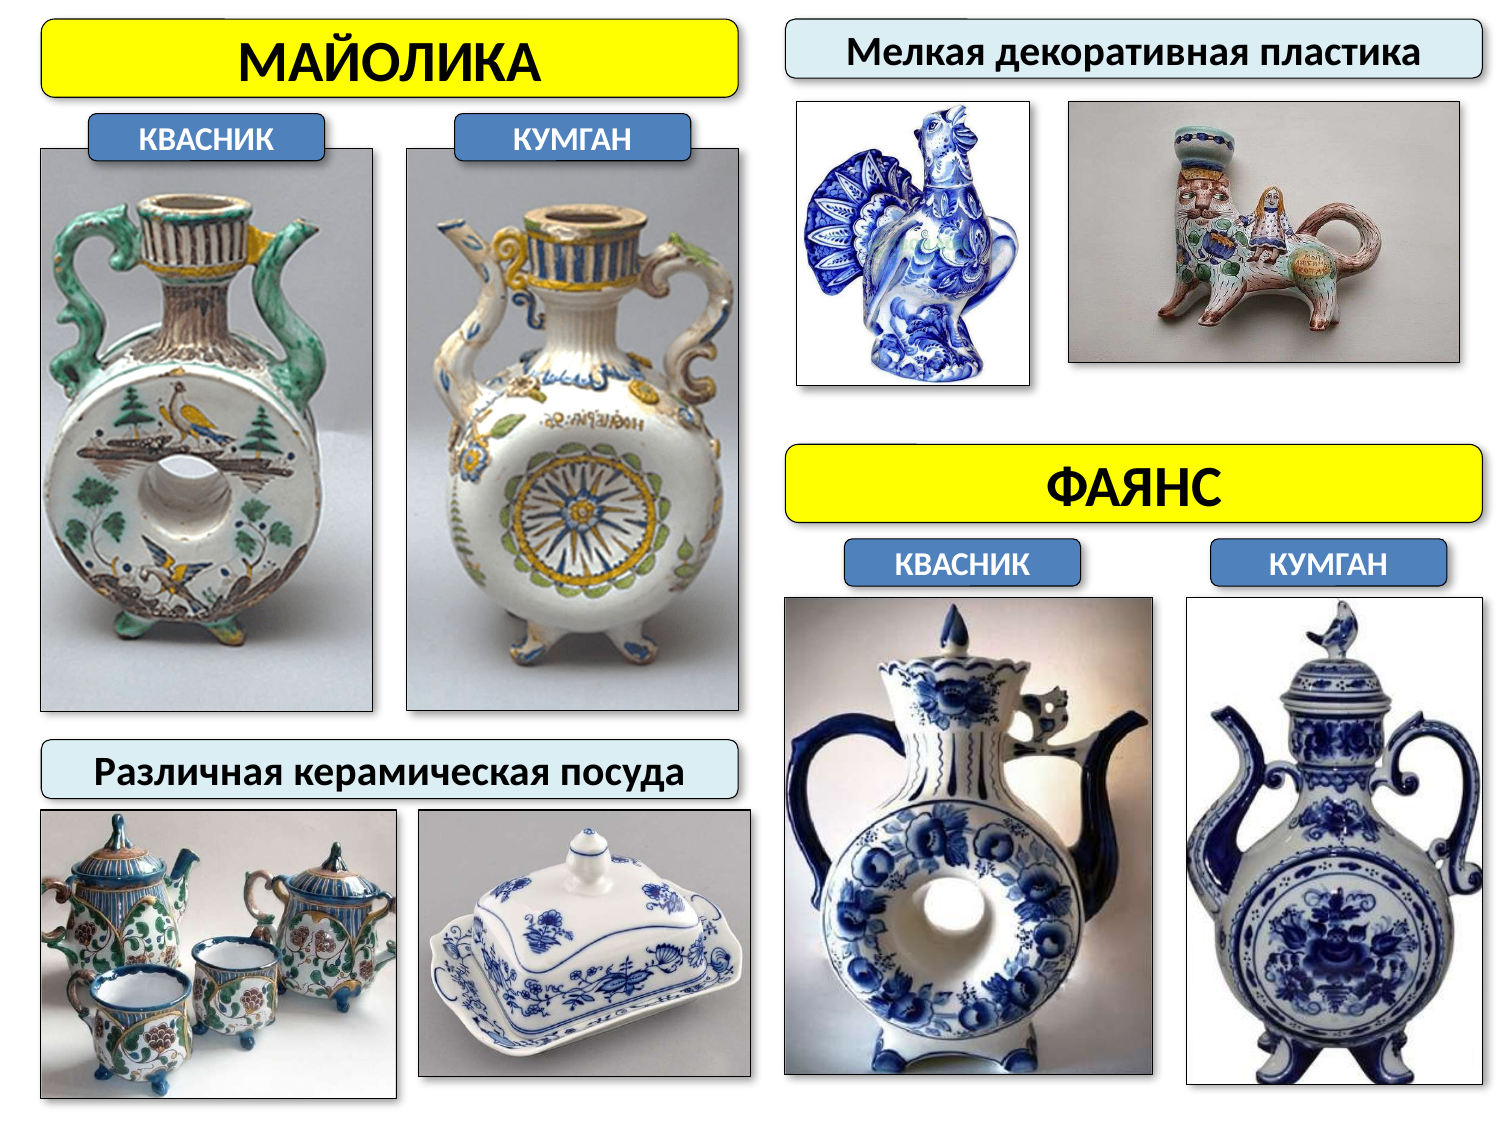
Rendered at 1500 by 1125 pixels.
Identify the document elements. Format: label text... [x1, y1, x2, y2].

picture [1068, 101, 1460, 362]
picture [407, 148, 739, 711]
picture [41, 810, 396, 1099]
text_box Мелкая декоративная пластика [783, 16, 1485, 81]
picture [41, 148, 373, 711]
text_box КУМГАН [1208, 536, 1449, 589]
text_box ФАЯНС [783, 442, 1485, 525]
text_box Различная керамическая посуда [39, 737, 741, 801]
text_box КВАСНИК [86, 111, 327, 147]
text_box МАЙОЛИКА [39, 16, 741, 100]
picture [418, 810, 751, 1077]
text_box КВАСНИК [842, 536, 1083, 589]
text_box КУМГАН [452, 111, 693, 147]
picture [785, 597, 1152, 1075]
picture [796, 101, 1030, 386]
picture [1186, 597, 1483, 1085]
